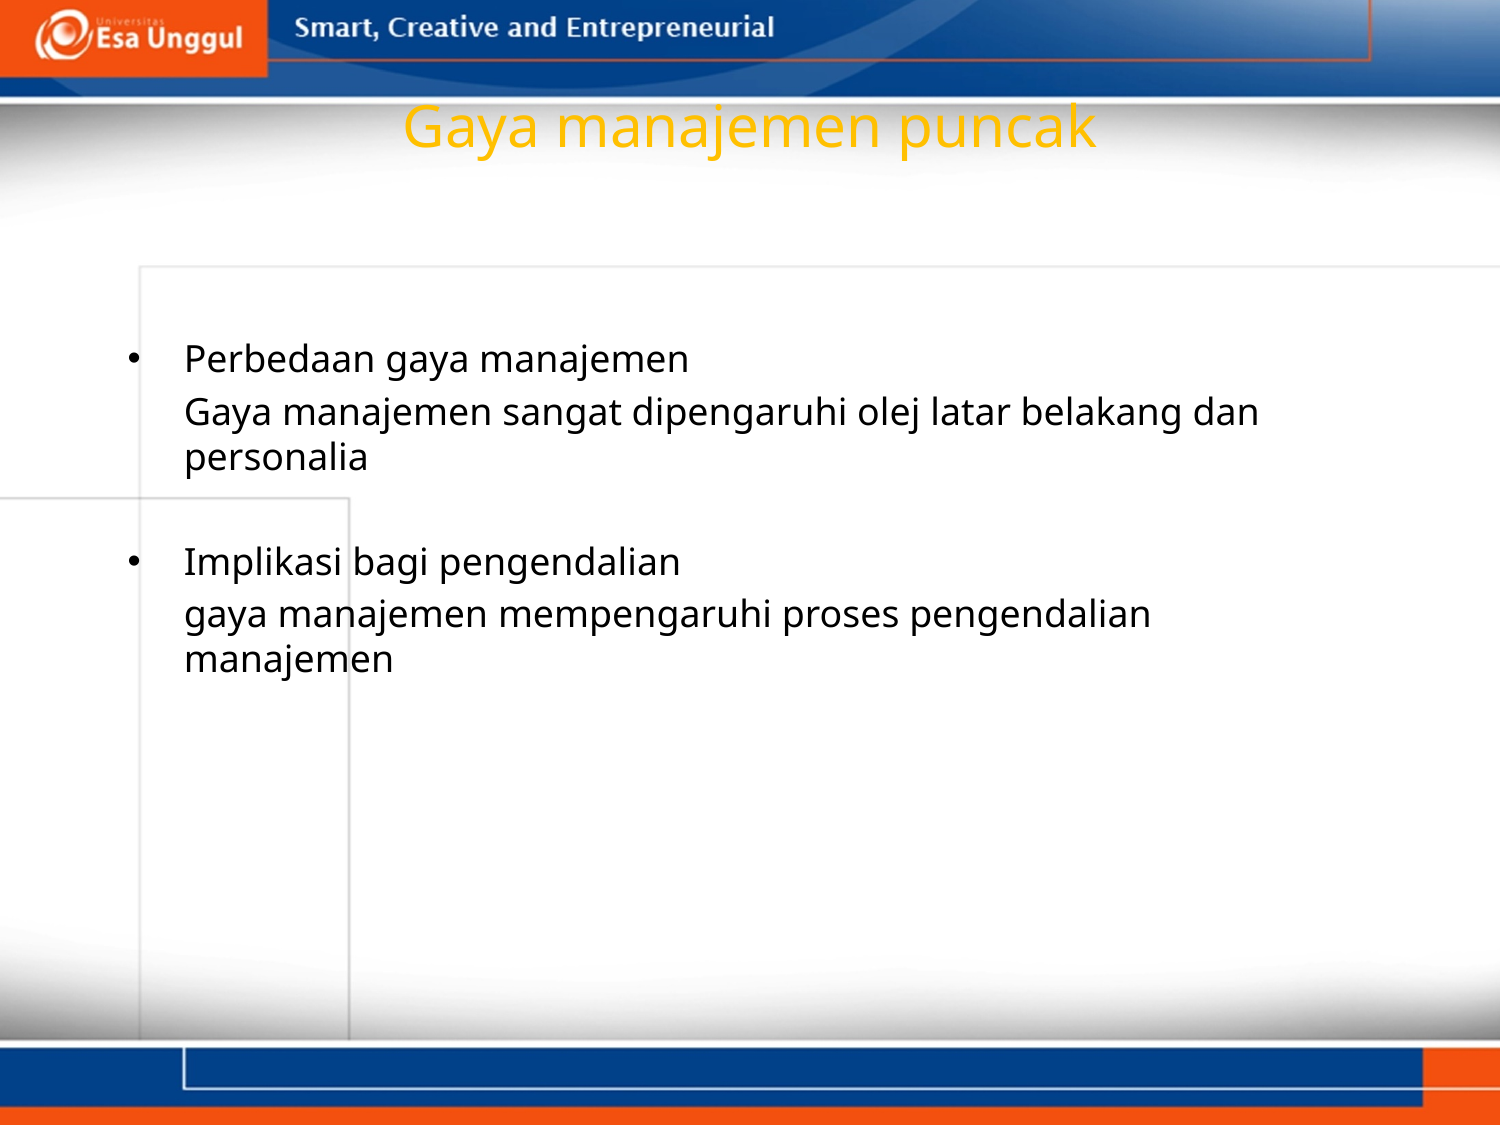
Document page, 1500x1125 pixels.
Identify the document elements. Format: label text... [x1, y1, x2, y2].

list Perbedaan gaya manajemen Gaya manajemen sangat dipengaruhi olej latar belakang dan personalia Implikasi bagi pengendalian gaya manajemen mempengaruhi proses pengendalian manajemen [112, 222, 1388, 1000]
title Gaya manajemen puncak [112, 49, 1388, 200]
picture [0, 0, 1500, 1125]
